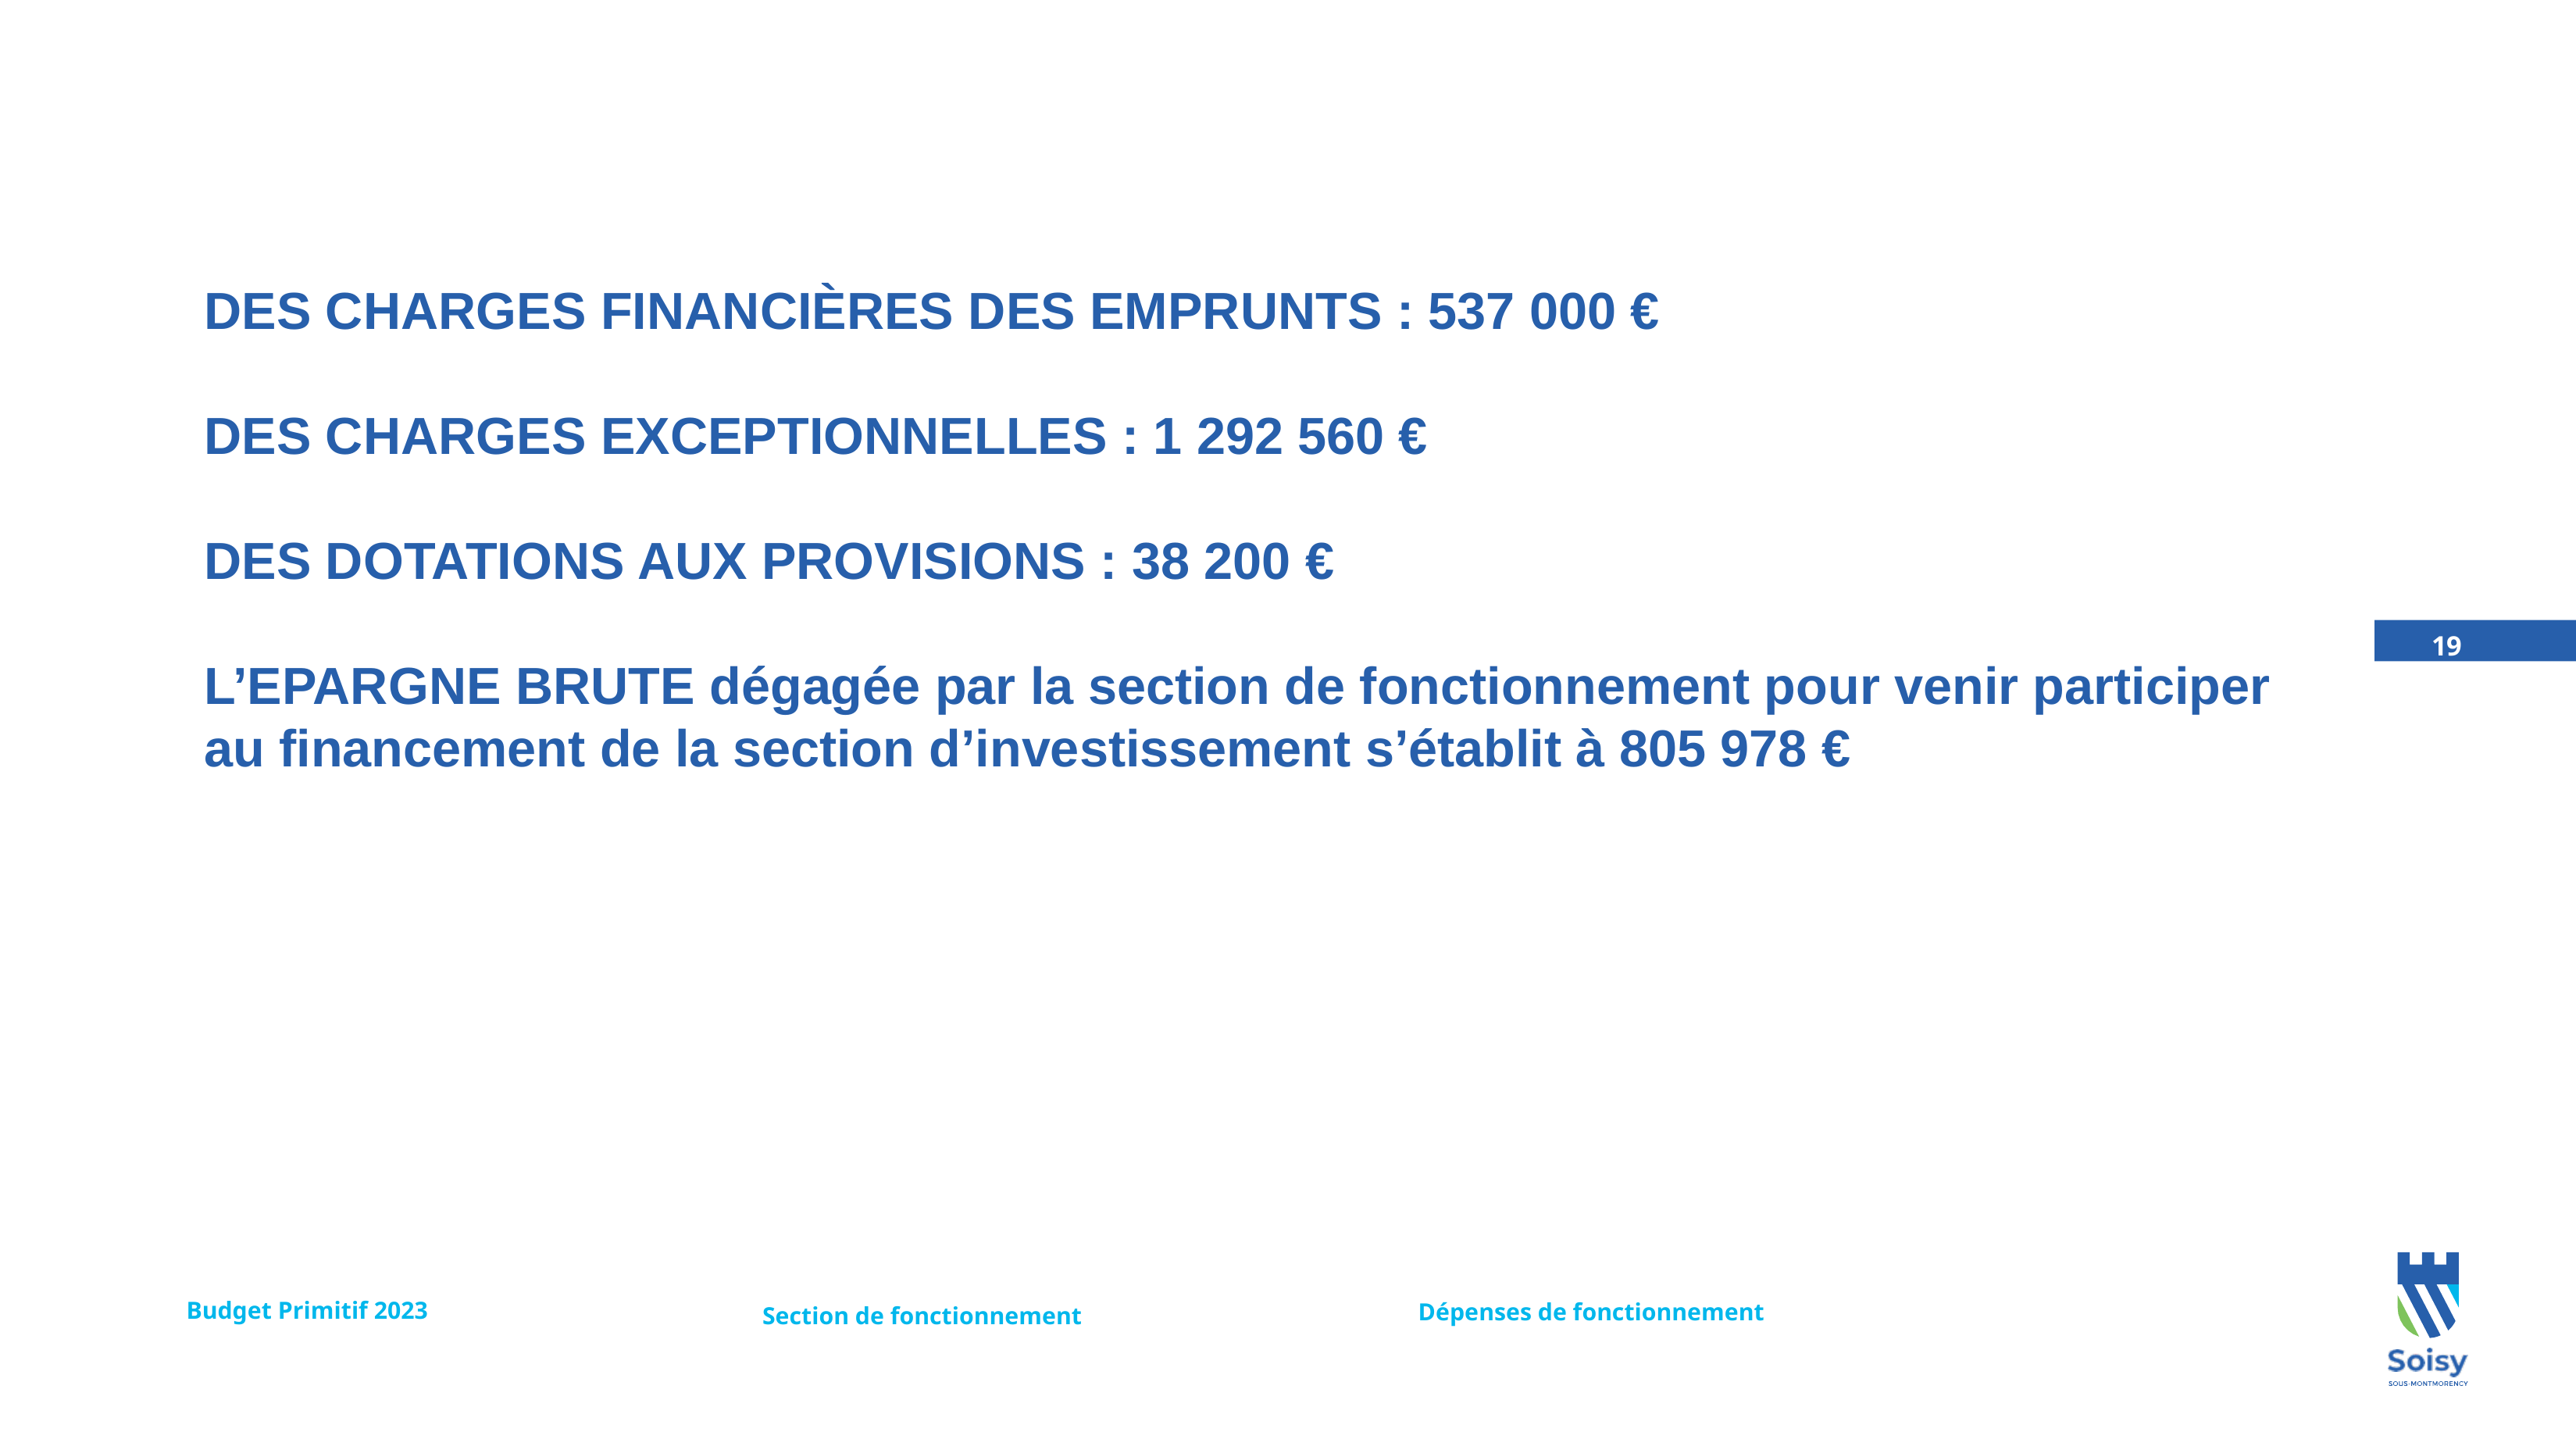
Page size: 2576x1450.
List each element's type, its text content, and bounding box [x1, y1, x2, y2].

text_box Section de fonctionnement [760, 1298, 1194, 1330]
text_box 19 [2374, 620, 2576, 662]
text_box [2388, 1252, 2469, 1387]
text_box Budget Primitif 2023 [184, 1293, 692, 1324]
text_box Dépenses de fonctionnement [1416, 1295, 2001, 1326]
title DES CHARGES FINANCIÈRES DES EMPRUNTS : 537 000 € DES CHARGES EXCEPTIONNELLES : 1 292 560 € DES DOTATIONS AUX PROVISIONS : 38 200 € L’EPARGNE BRUTE dégagée par la section de fonctionnement pour venir participer au financement de la section d’investissement s’établit à 805 978 € [204, 275, 2313, 840]
